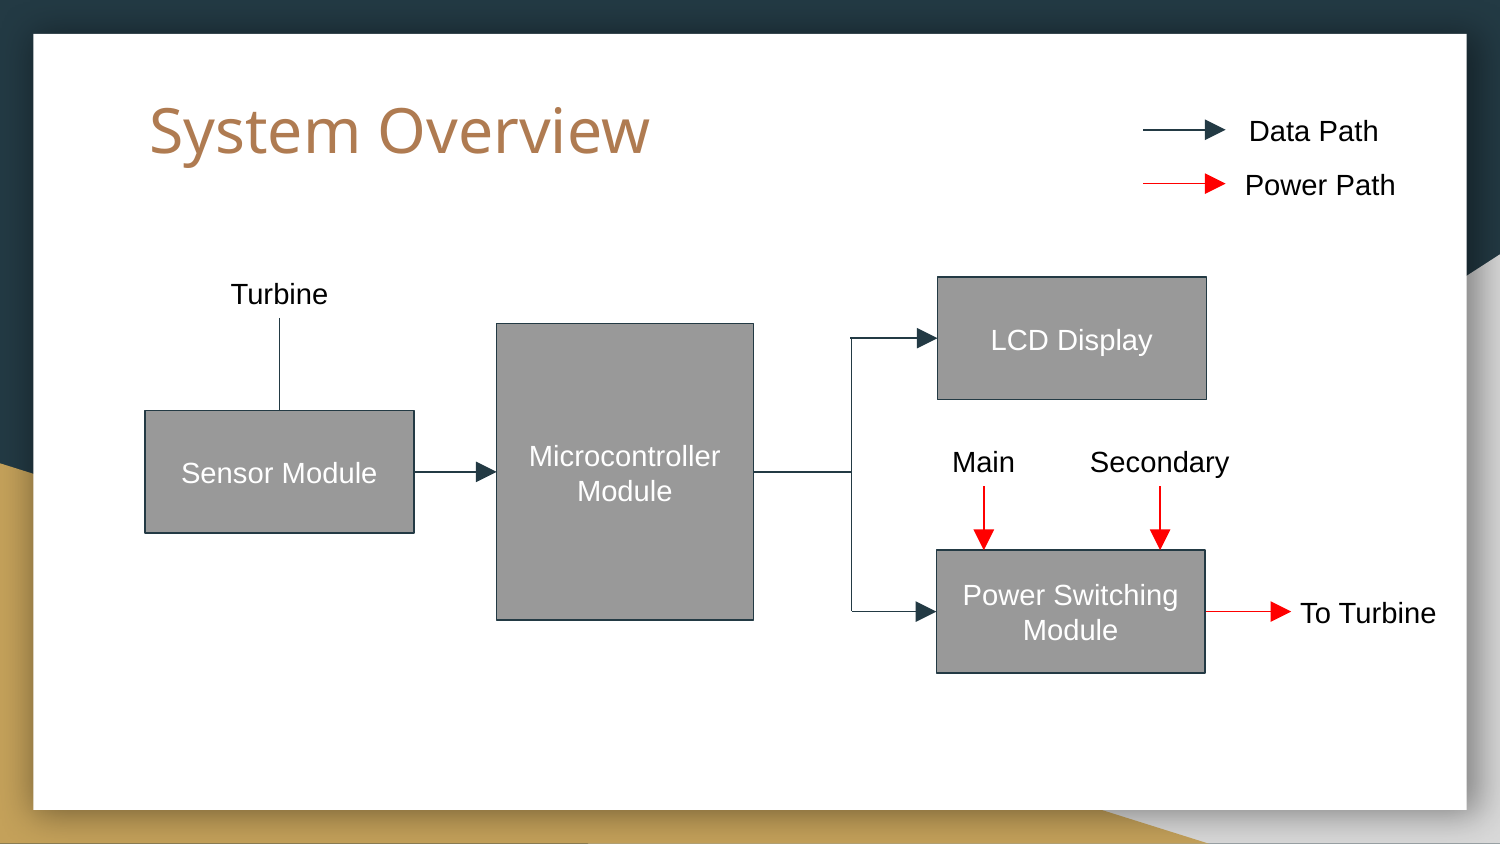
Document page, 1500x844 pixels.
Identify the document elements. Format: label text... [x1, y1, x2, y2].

title System Overview [134, 75, 1366, 185]
text_box Sensor Module [145, 410, 414, 534]
text_box Secondary [1071, 430, 1249, 492]
text_box Main [895, 430, 1071, 492]
text_box LCD Display [937, 276, 1207, 400]
text_box Microcontroller Module [496, 323, 754, 621]
text_box Power Path [1225, 153, 1415, 215]
text_box Turbine [191, 262, 368, 324]
text_box Power Switching Module [936, 550, 1206, 673]
text_box Data Path [1225, 99, 1402, 153]
text_box To Turbine [1280, 550, 1457, 673]
